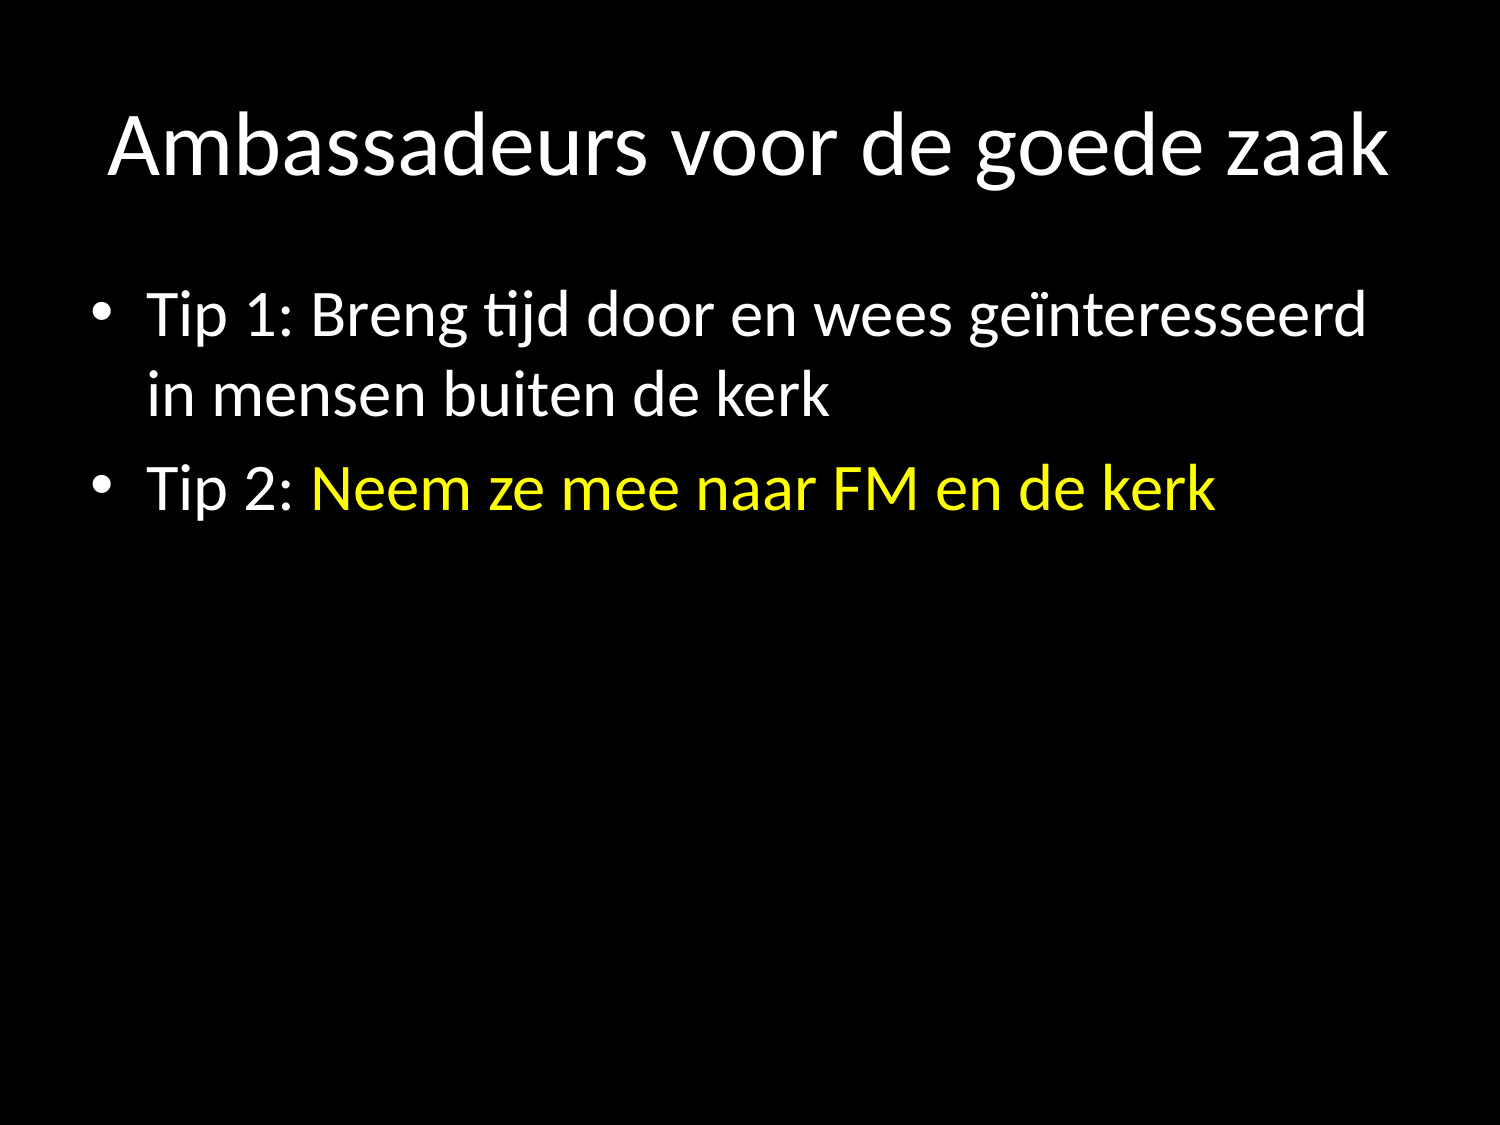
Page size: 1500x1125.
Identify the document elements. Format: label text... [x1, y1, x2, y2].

list Tip 1: Breng tijd door en wees geïnteresseerd in mensen buiten de kerk Tip 2: Neem ze mee naar FM en de kerk [75, 262, 1425, 1005]
title Ambassadeurs voor de goede zaak [75, 45, 1425, 233]
